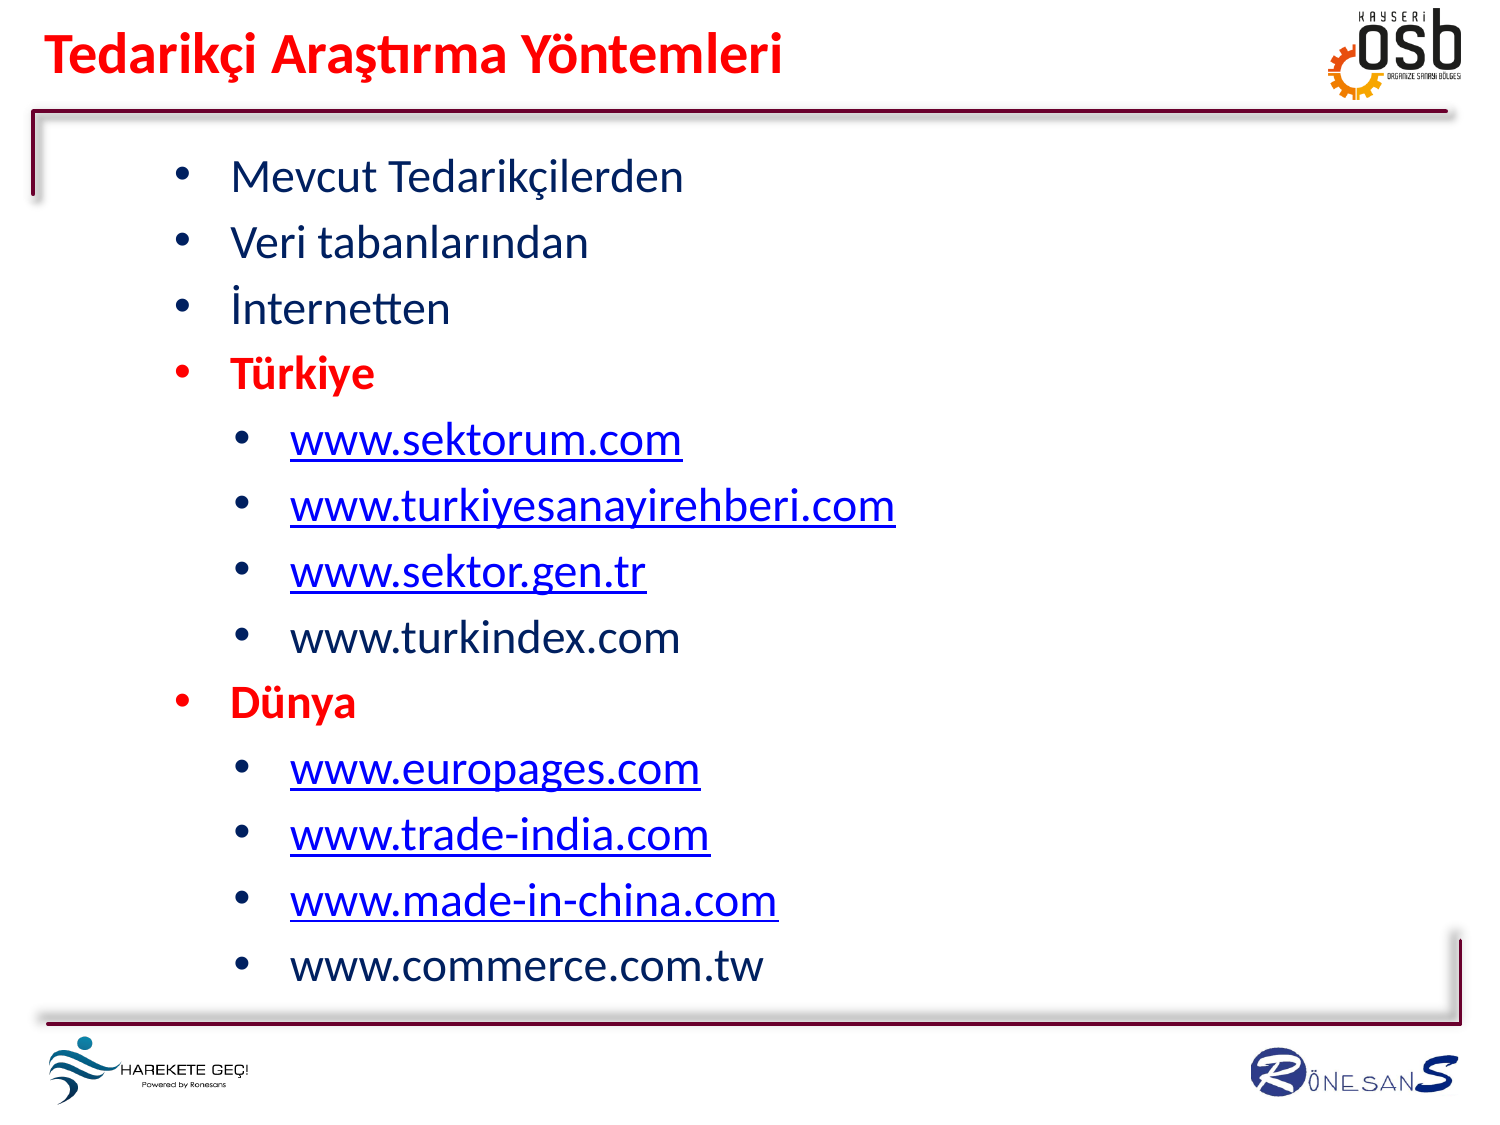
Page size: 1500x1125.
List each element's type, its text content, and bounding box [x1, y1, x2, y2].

text_box Tedarikçi Araştırma Yöntemleri [29, 7, 1449, 104]
picture [1251, 1045, 1461, 1097]
picture [47, 1035, 250, 1106]
text_box Mevcut Tedarikçilerden Veri tabanlarından İnternetten Türkiye www.sektorum.com www.turkiyesanayirehberi.com www.sektor.gen.tr www.turkindex.com Dünya www.europages.com www.trade-india.com www.made-in-china.com www.commerce.com.tw [159, 137, 1282, 999]
picture [16, 8, 1471, 220]
